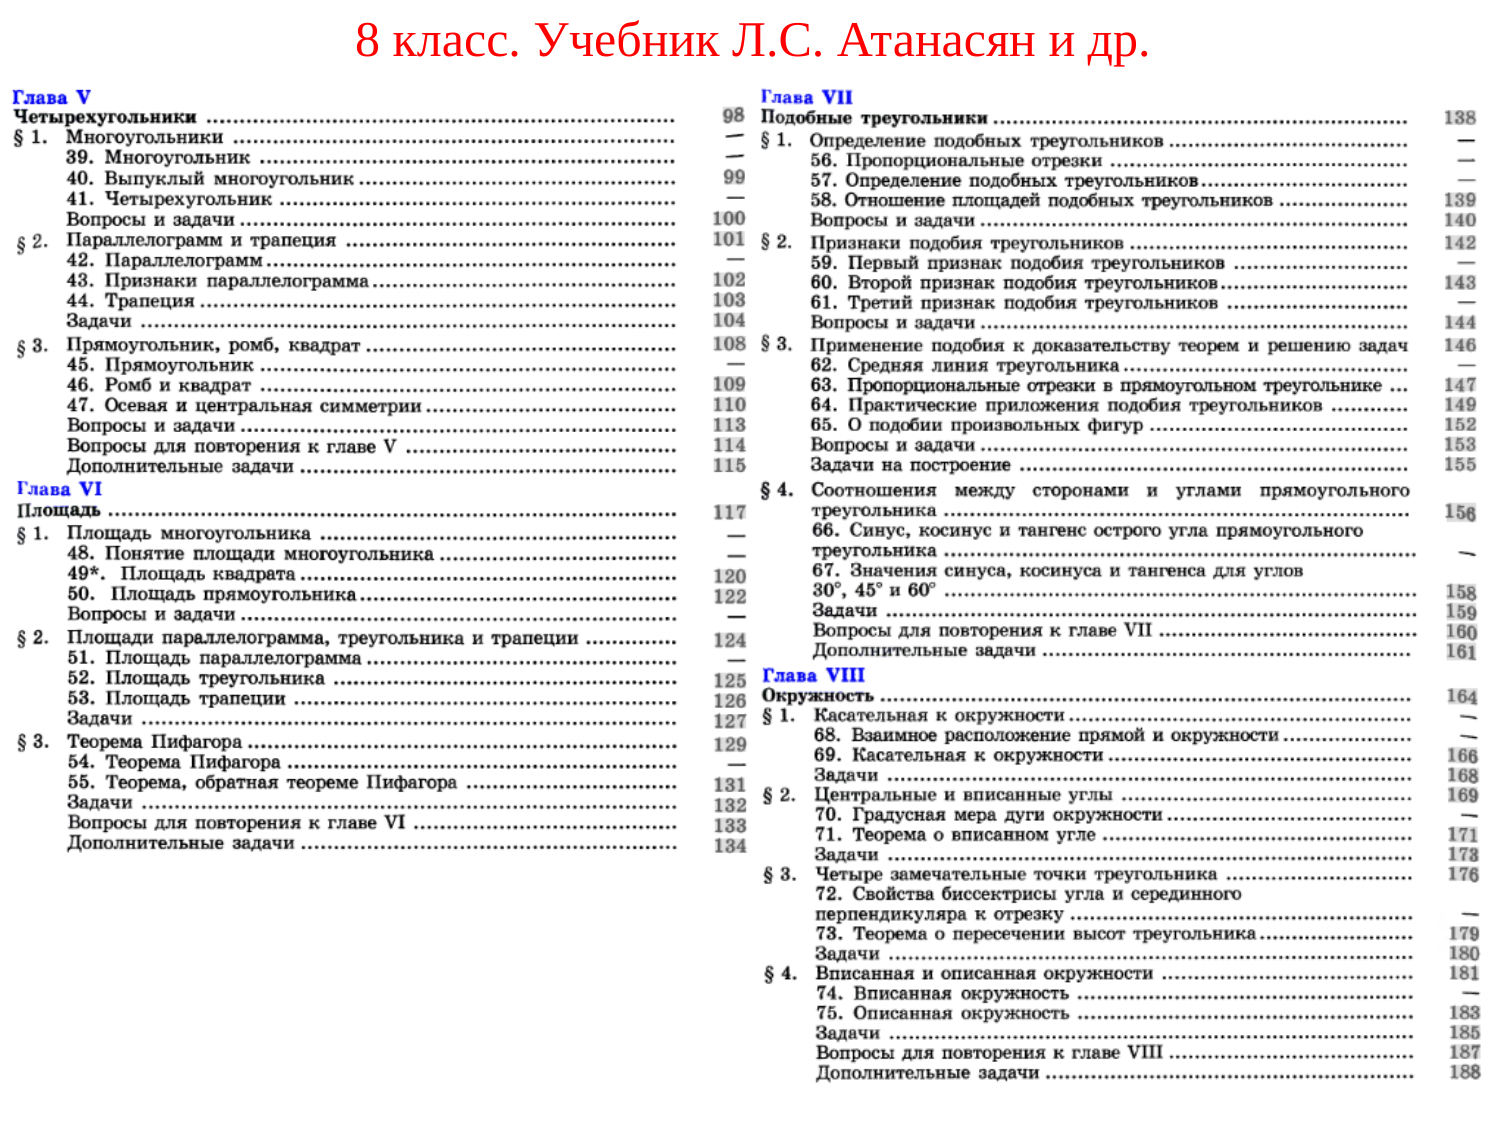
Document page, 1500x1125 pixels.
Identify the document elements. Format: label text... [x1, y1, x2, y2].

picture [3, 81, 1494, 1087]
text_box 8 класс. Учебник Л.С. Атанасян и др. [3, 0, 1500, 74]
